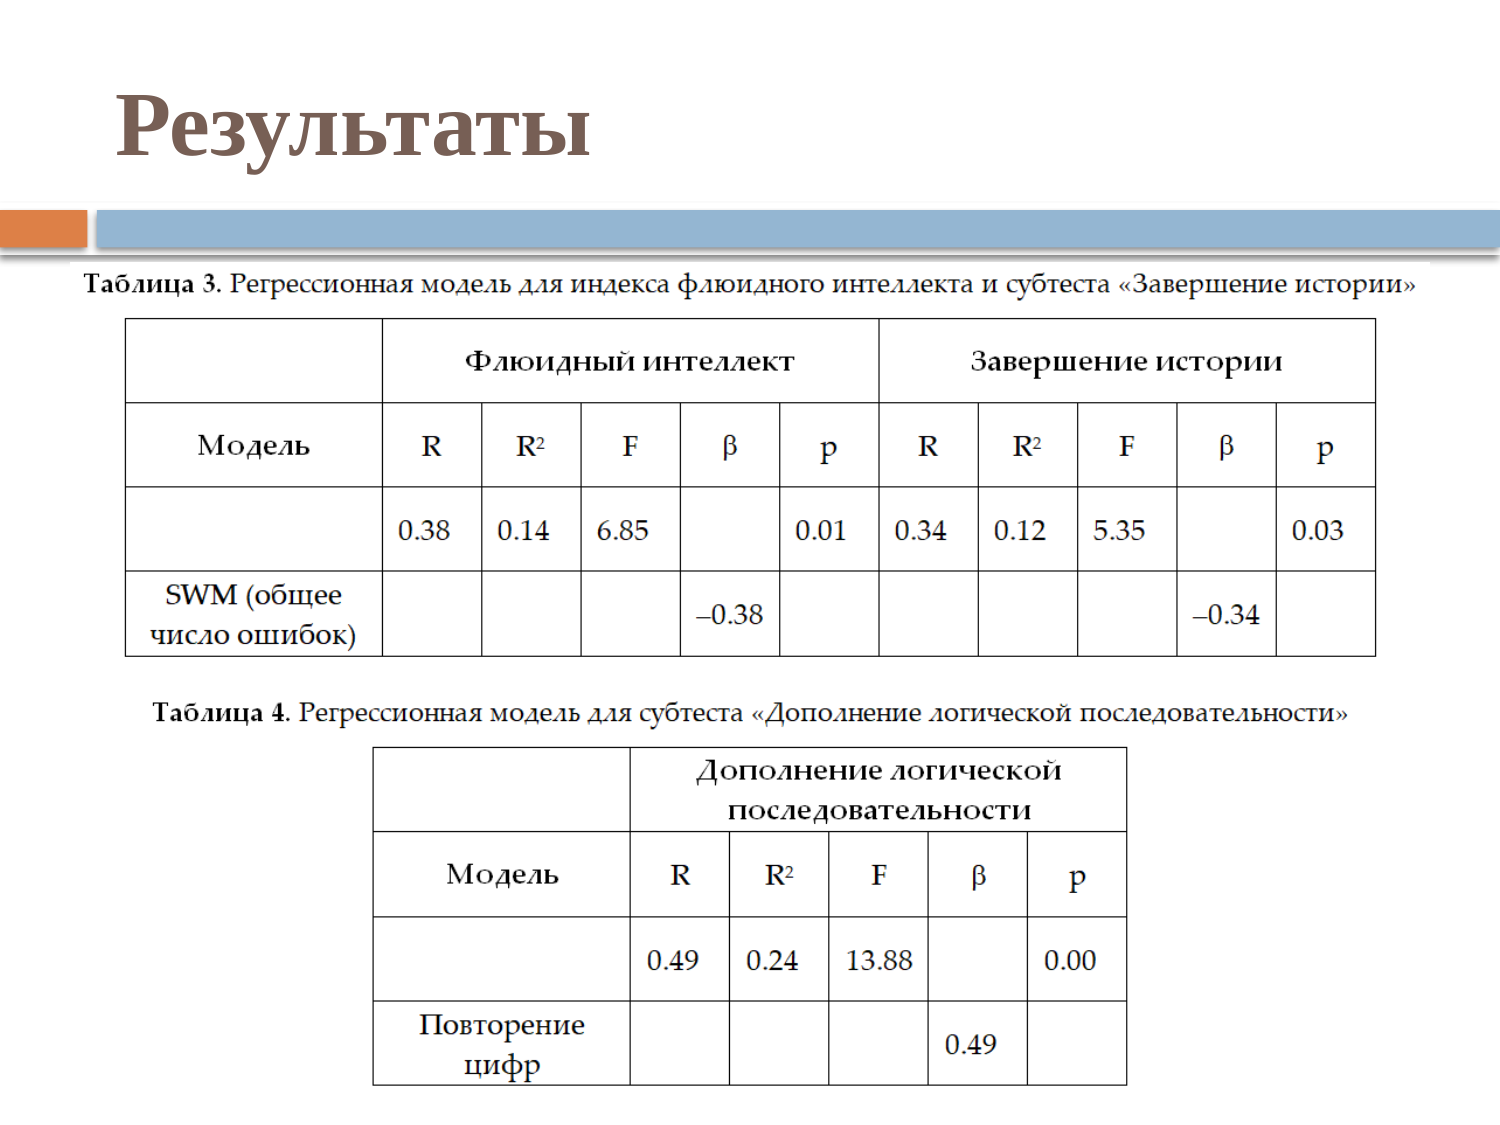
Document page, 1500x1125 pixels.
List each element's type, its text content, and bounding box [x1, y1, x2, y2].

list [70, 262, 1430, 1101]
title Результаты [100, 37, 1438, 200]
